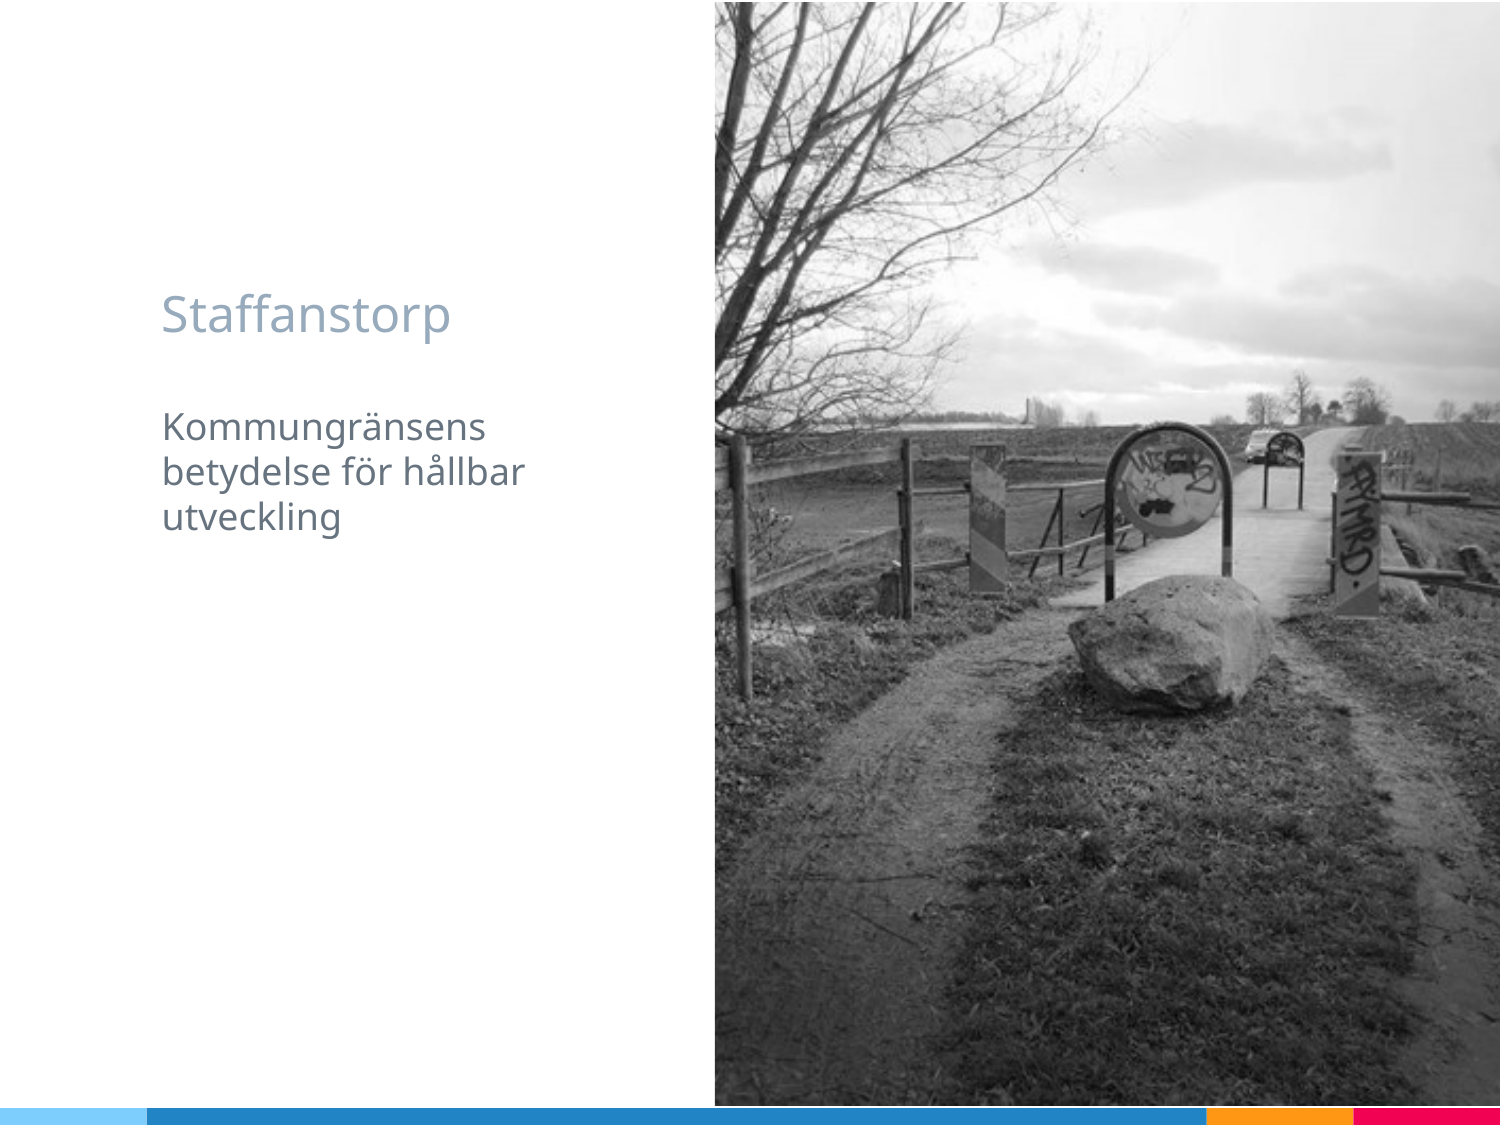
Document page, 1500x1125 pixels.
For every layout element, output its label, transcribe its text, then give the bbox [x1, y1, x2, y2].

picture [714, 2, 1500, 1125]
list Kommungränsens betydelse för hållbar utveckling [146, 387, 655, 746]
title Staffanstorp [146, 214, 655, 358]
